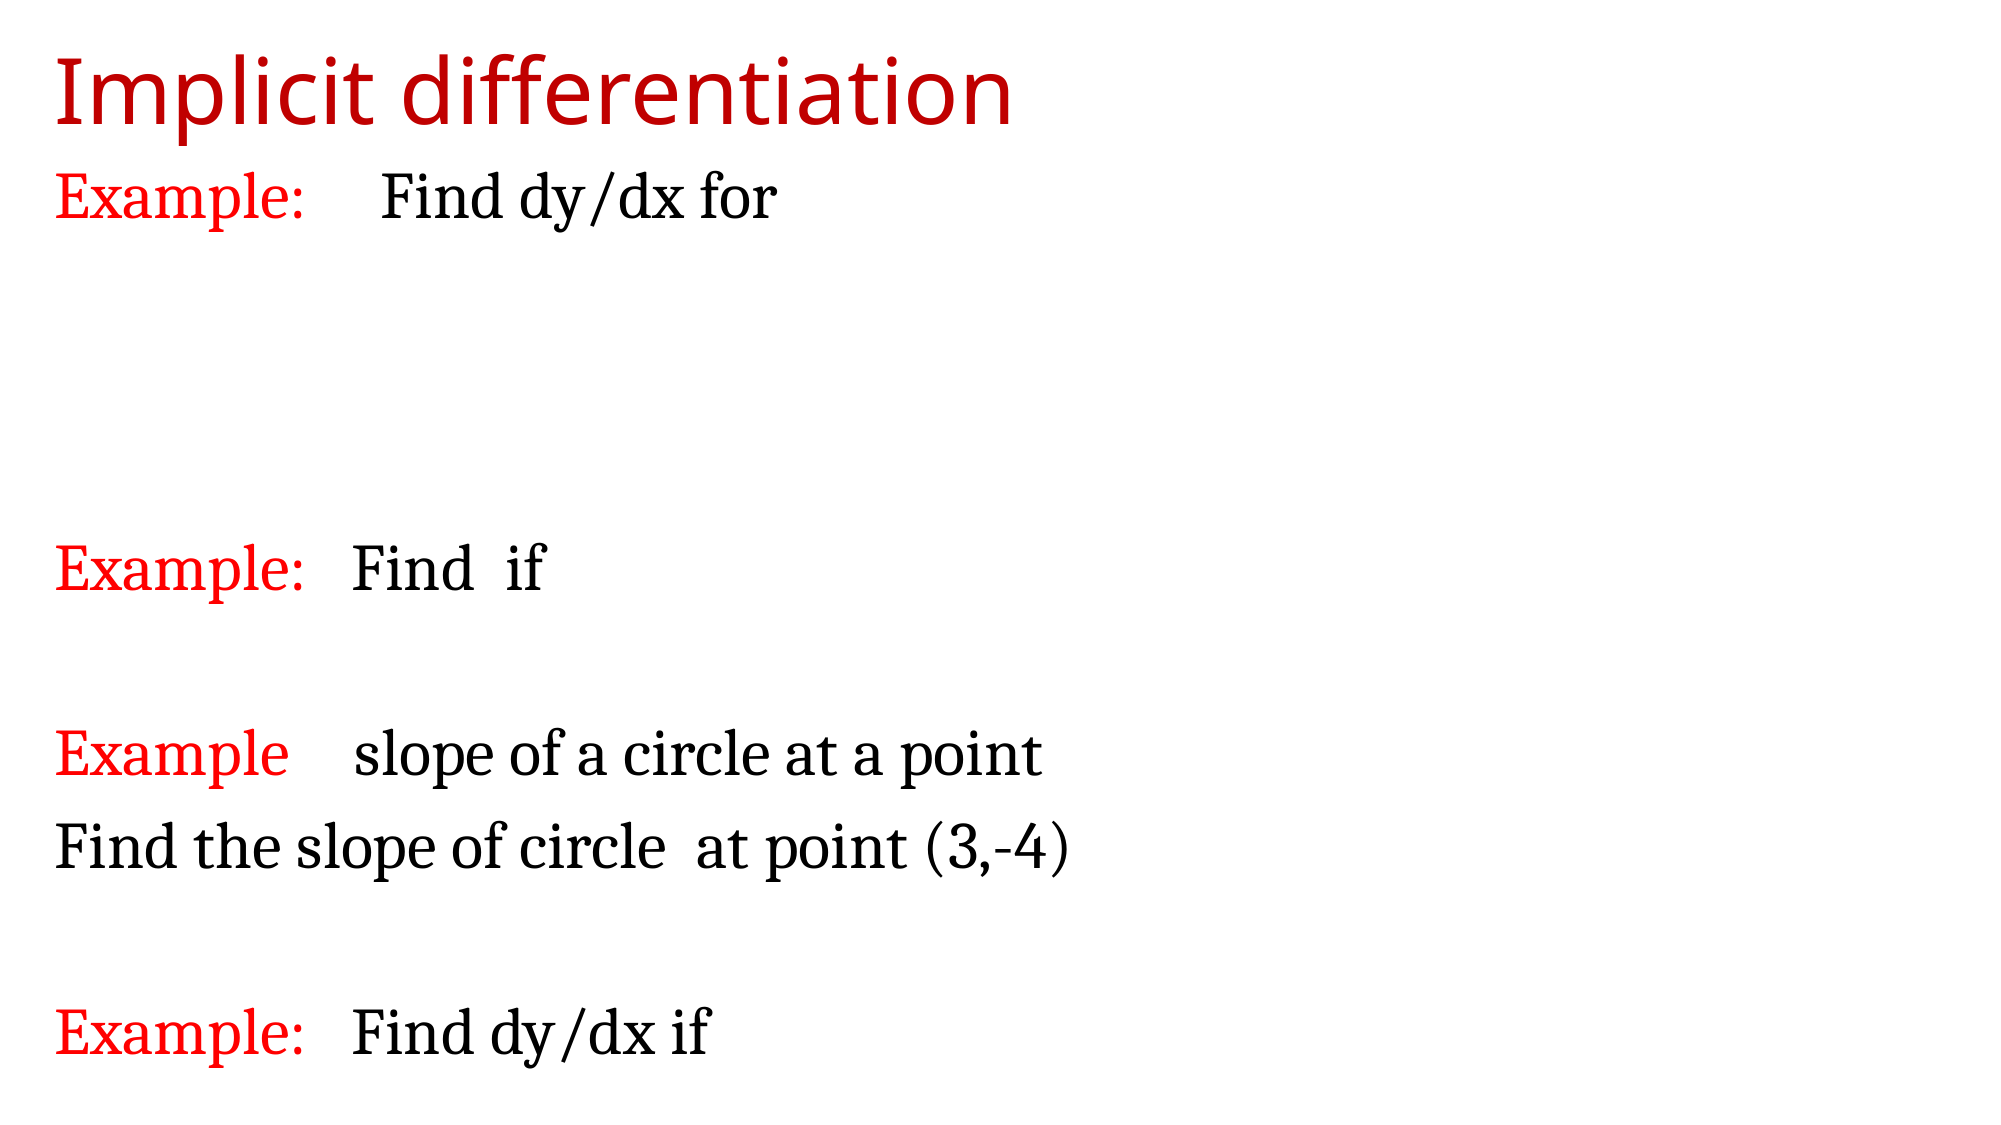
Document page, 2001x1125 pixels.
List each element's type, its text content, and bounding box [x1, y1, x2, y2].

title Implicit differentiation [40, 3, 1766, 187]
